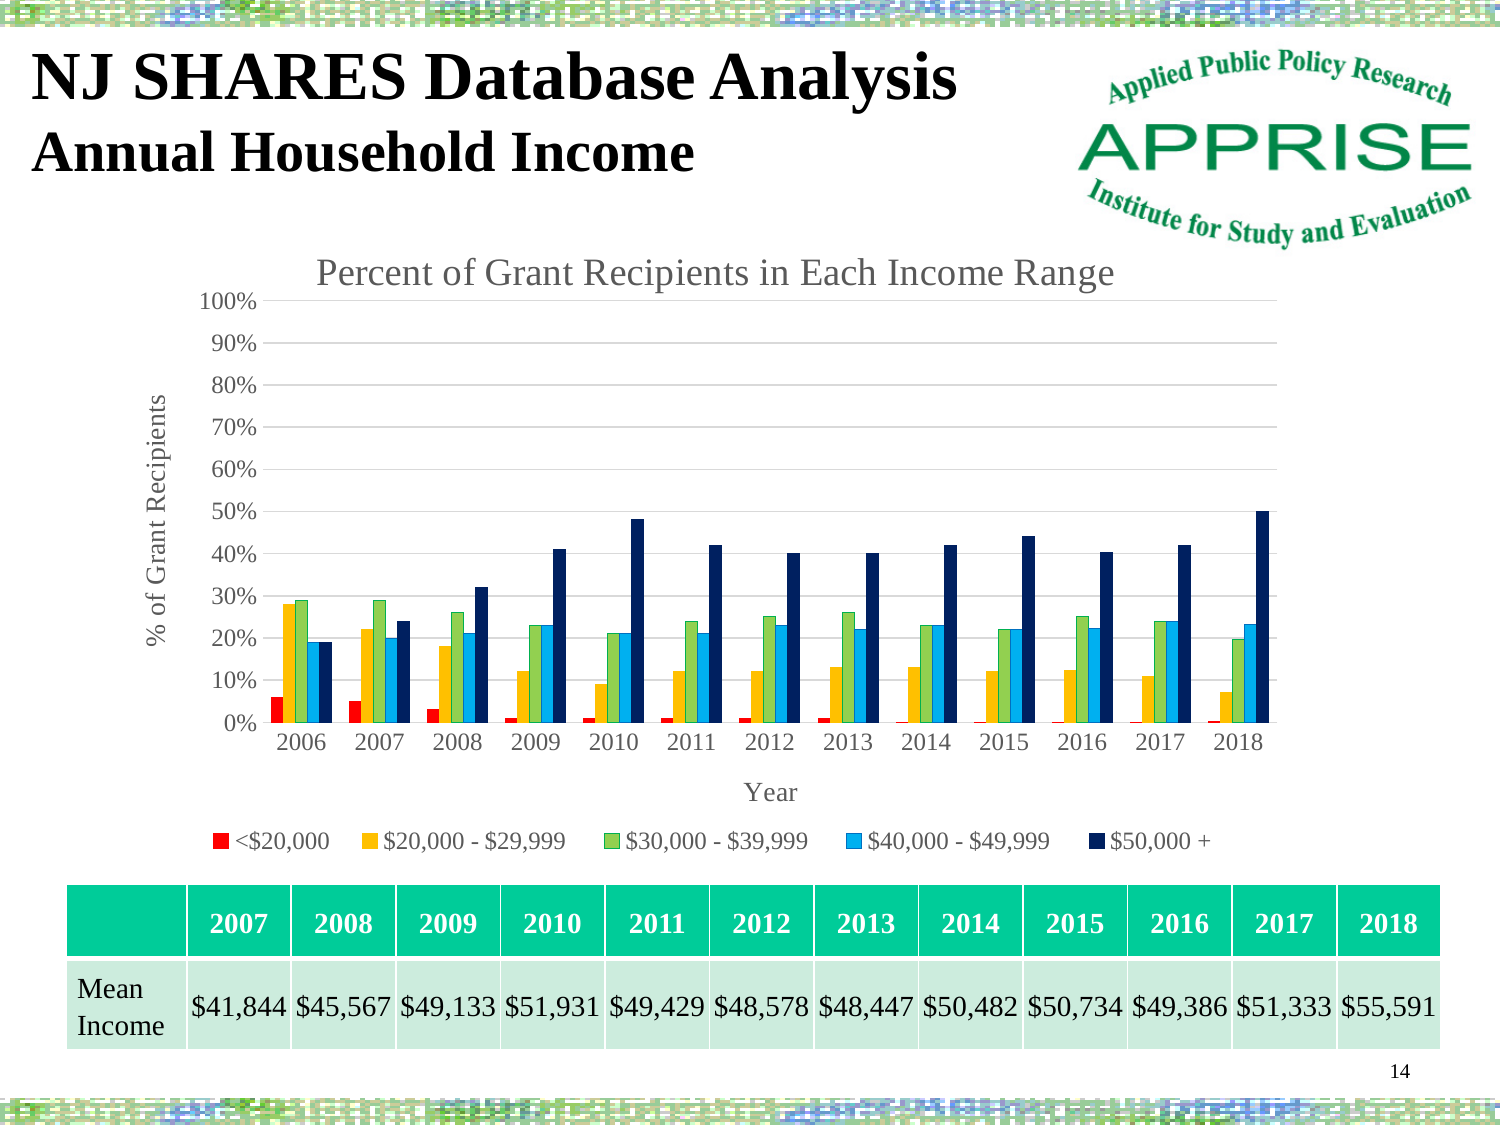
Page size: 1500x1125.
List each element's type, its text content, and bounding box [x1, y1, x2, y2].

table_cell $41,844 [188, 961, 290, 1049]
table_cell $48,578 [710, 961, 813, 1049]
table_header 2015 [1024, 885, 1127, 956]
table_header 2017 [1233, 885, 1336, 956]
title NJ SHARES Database Analysis Annual Household Income [16, 36, 1044, 201]
picture [0, 0, 1500, 276]
table_cell $49,386 [1128, 961, 1231, 1049]
table_cell $50,734 [1024, 961, 1127, 1049]
table_cell $50,482 [919, 961, 1022, 1049]
table_cell $49,429 [606, 961, 709, 1049]
table_cell $45,567 [292, 961, 395, 1049]
table_cell $49,133 [397, 961, 500, 1049]
table_header 2013 [815, 885, 918, 956]
table_cell $51,931 [501, 961, 604, 1049]
table_cell $48,447 [815, 961, 918, 1049]
table_header 2011 [606, 885, 709, 956]
table_header 2016 [1128, 885, 1231, 956]
text_box 14 [1374, 1050, 1463, 1090]
table_header 2010 [501, 885, 604, 956]
table_header [67, 885, 186, 956]
table_header 2014 [919, 885, 1022, 956]
table_cell $55,591 [1338, 961, 1440, 1049]
table_cell $51,333 [1233, 961, 1336, 1049]
table_header 2018 [1338, 885, 1440, 956]
table_header 2008 [292, 885, 395, 956]
chart [131, 218, 1301, 872]
table_header 2007 [188, 885, 290, 956]
table_header 2012 [710, 885, 813, 956]
table_cell Mean Income [67, 961, 186, 1049]
picture [0, 1098, 1500, 1125]
table_header 2009 [397, 885, 500, 956]
